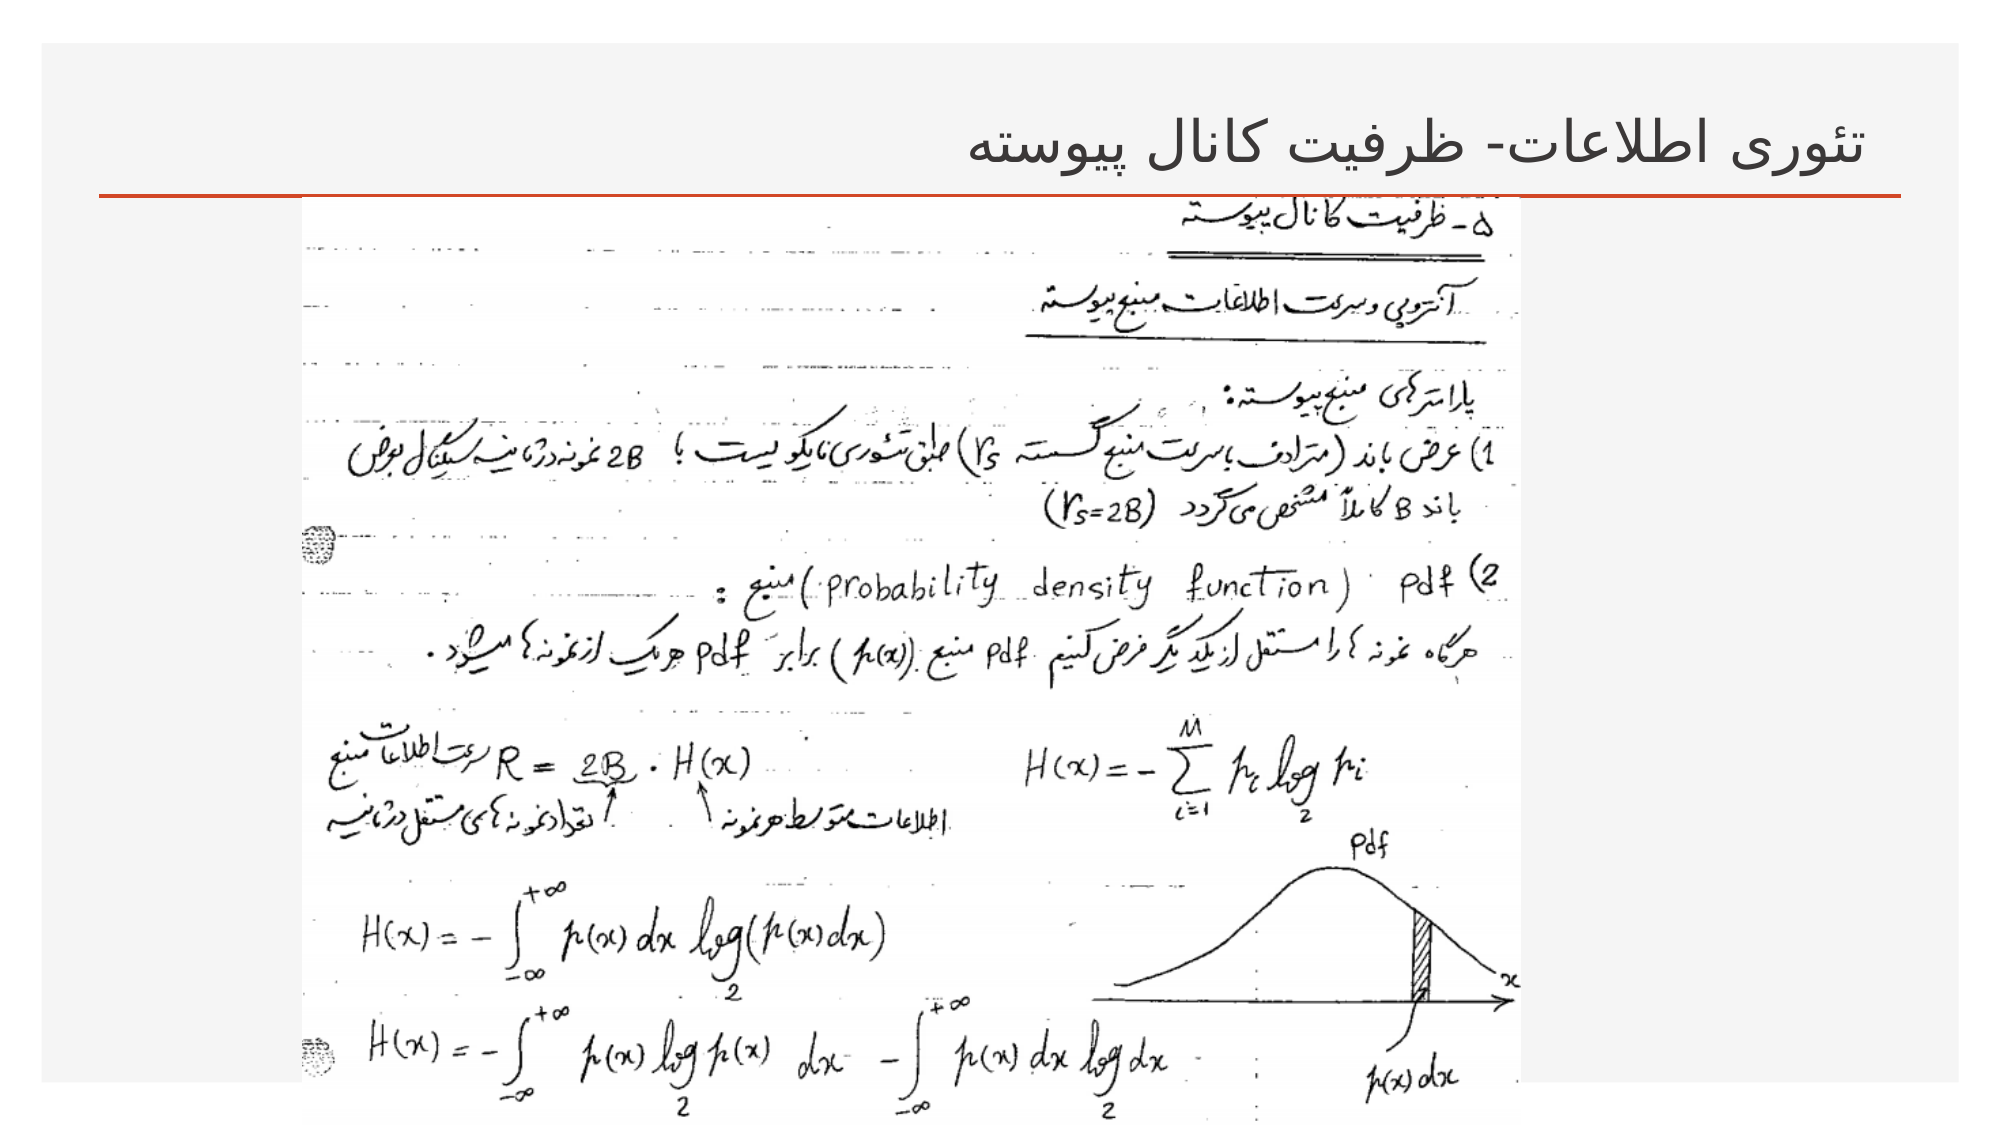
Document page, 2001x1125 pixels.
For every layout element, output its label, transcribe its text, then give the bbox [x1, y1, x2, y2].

picture [302, 197, 1521, 1125]
title تئوری اطلاعات- ظرفیت کانال پیوسته [754, 77, 1883, 182]
